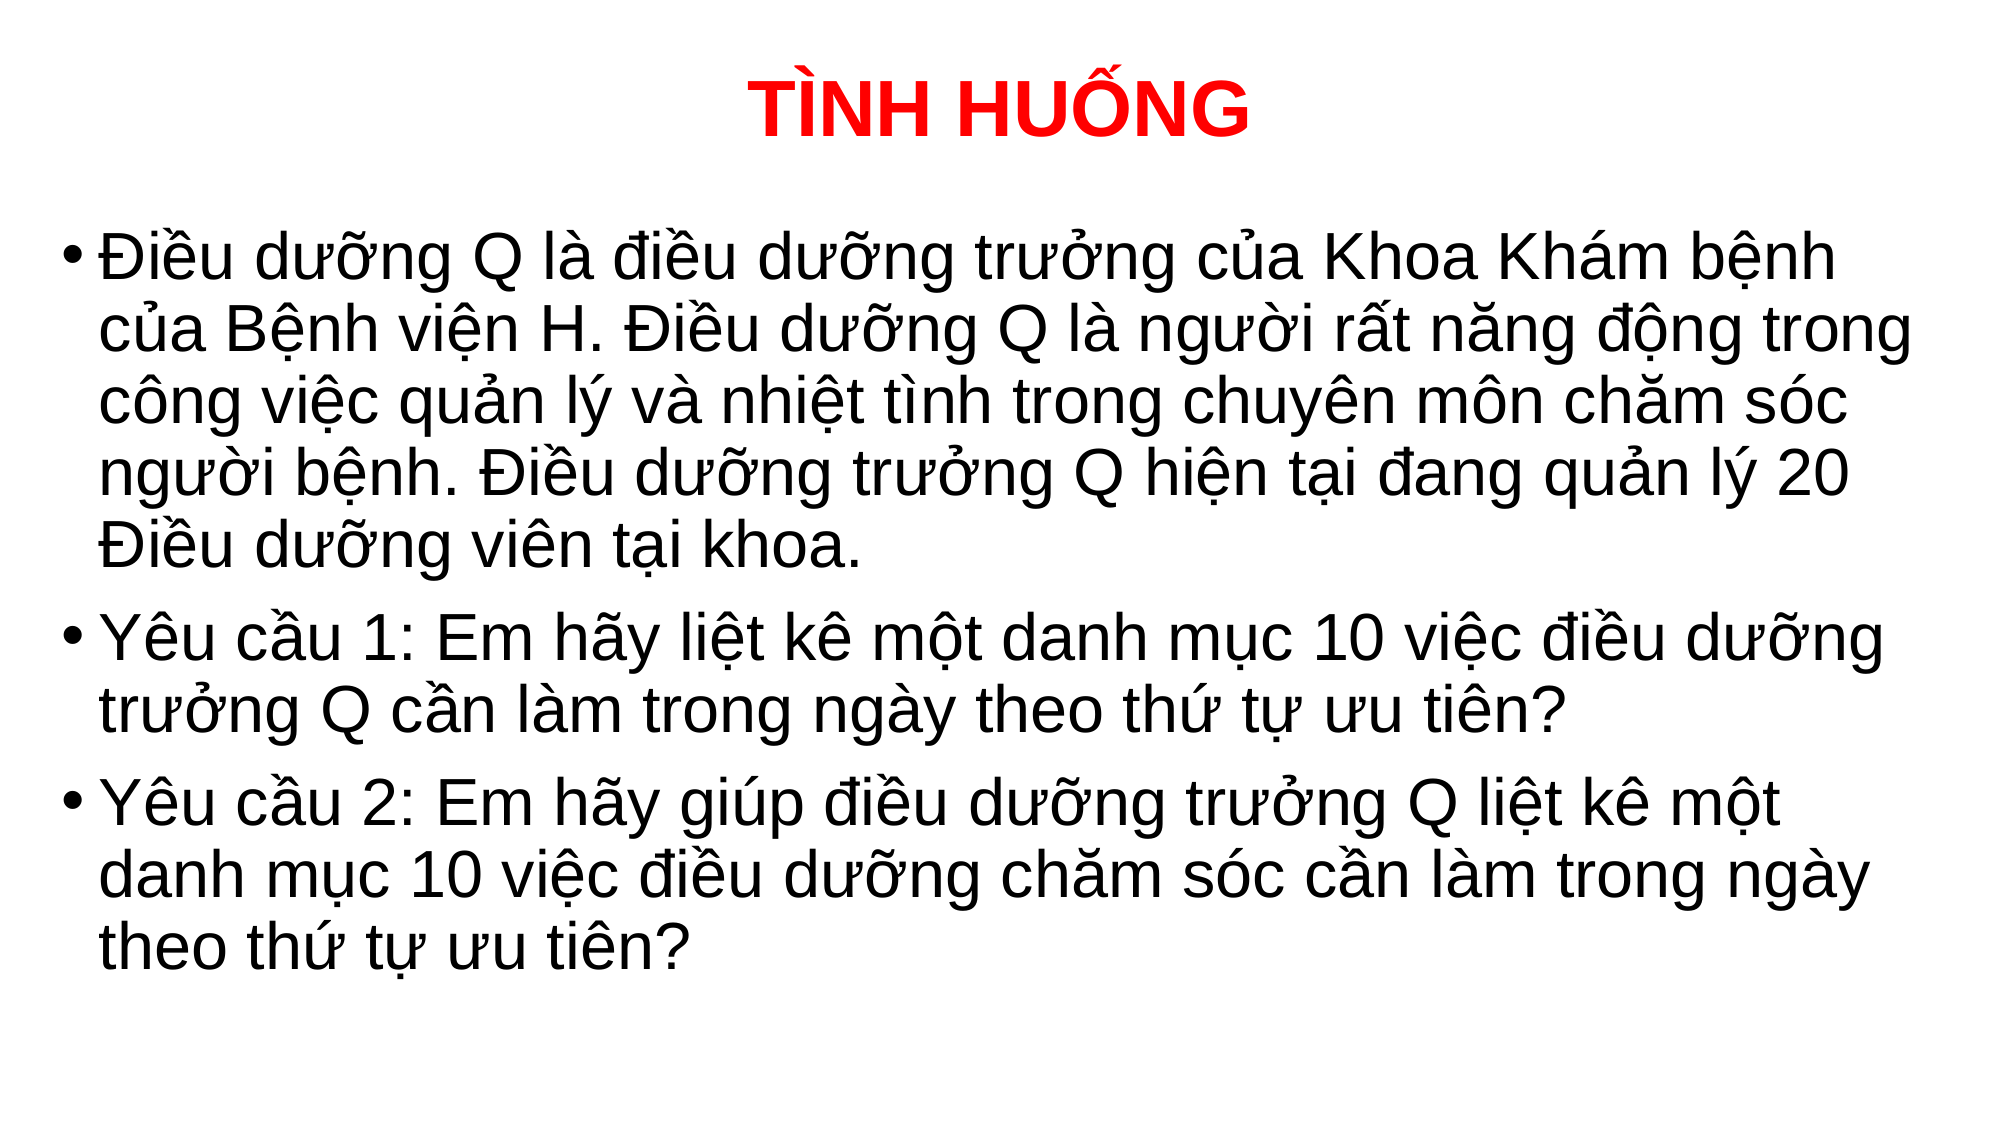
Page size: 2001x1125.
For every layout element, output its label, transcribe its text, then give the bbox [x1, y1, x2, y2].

title TÌNH HUỐNG [137, 59, 1863, 161]
list Điều dưỡng Q là điều dưỡng trưởng của Khoa Khám bệnh của Bệnh viện H. Điều dưỡng Q là người rất năng động trong công việc quản lý và nhiệt tình trong chuyên môn chăm sóc người bệnh. Điều dưỡng trưởng Q hiện tại đang quản lý 20 Điều dưỡng viên tại khoa. Yêu cầu 1: Em hãy liệt kê một danh mục 10 việc điều dưỡng trưởng Q cần làm trong ngày theo thứ tự ưu tiên? Yêu cầu 2: Em hãy giúp điều dưỡng trưởng Q liệt kê một danh mục 10 việc điều dưỡng chăm sóc cần làm trong ngày theo thứ tự ưu tiên? [46, 213, 1950, 1028]
